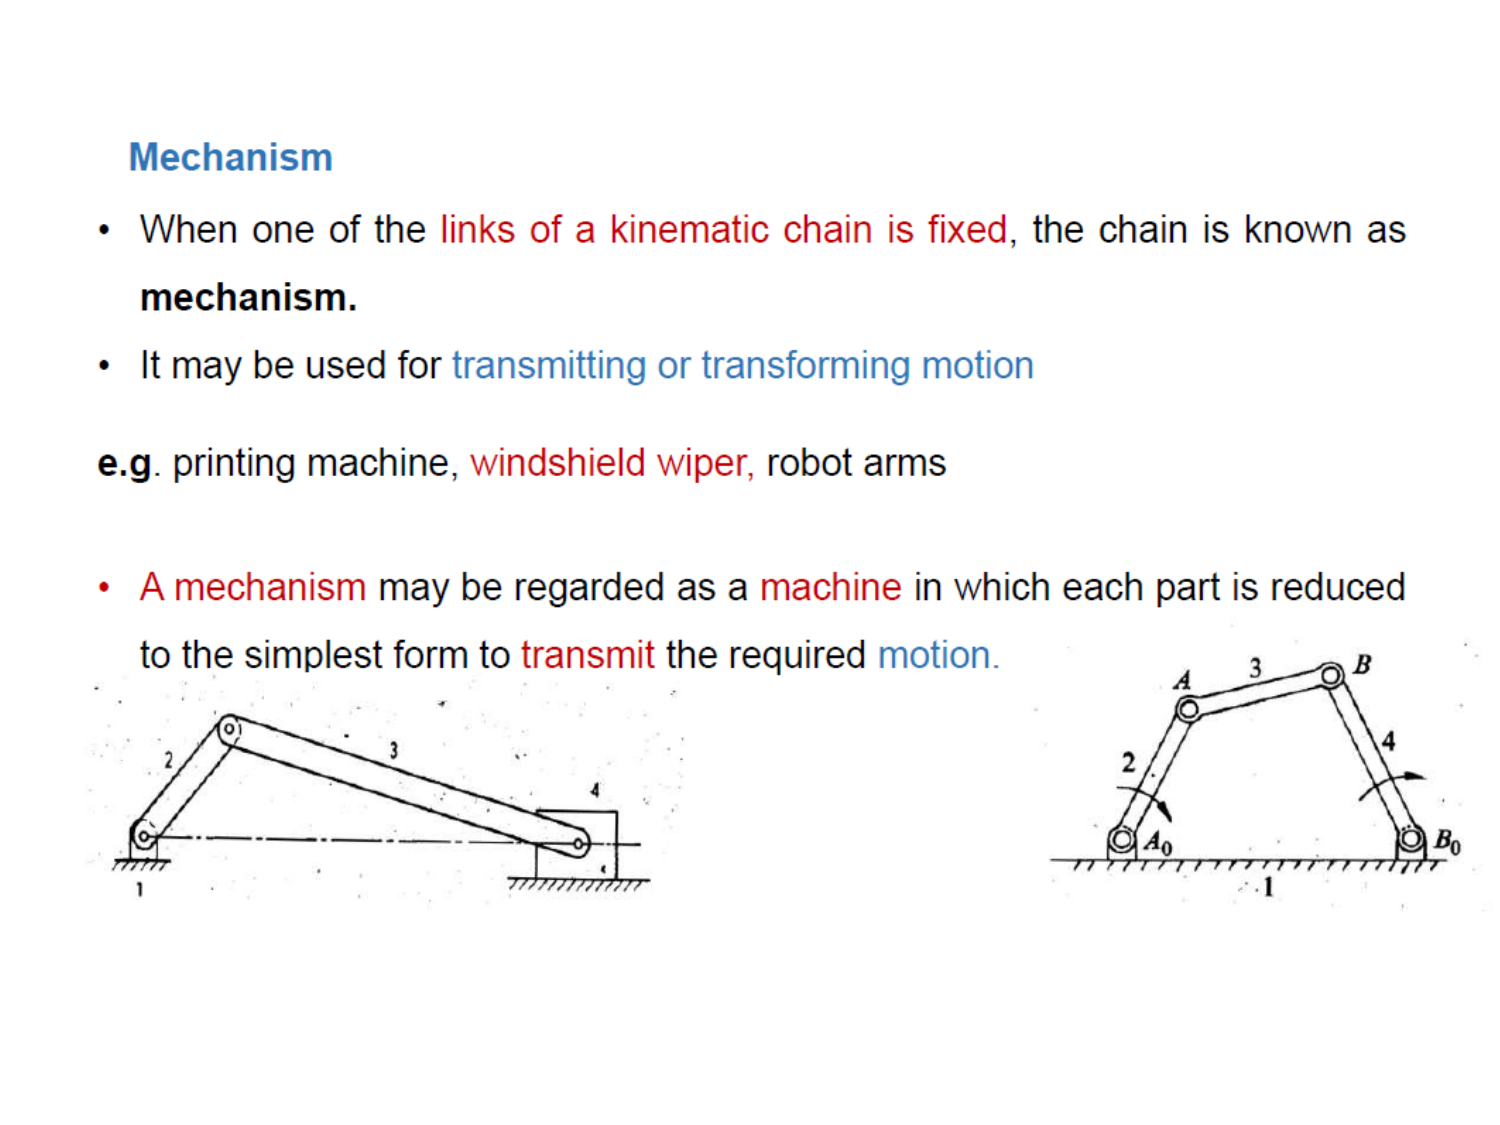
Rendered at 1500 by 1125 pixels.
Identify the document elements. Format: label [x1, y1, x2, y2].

picture [0, 93, 1500, 941]
